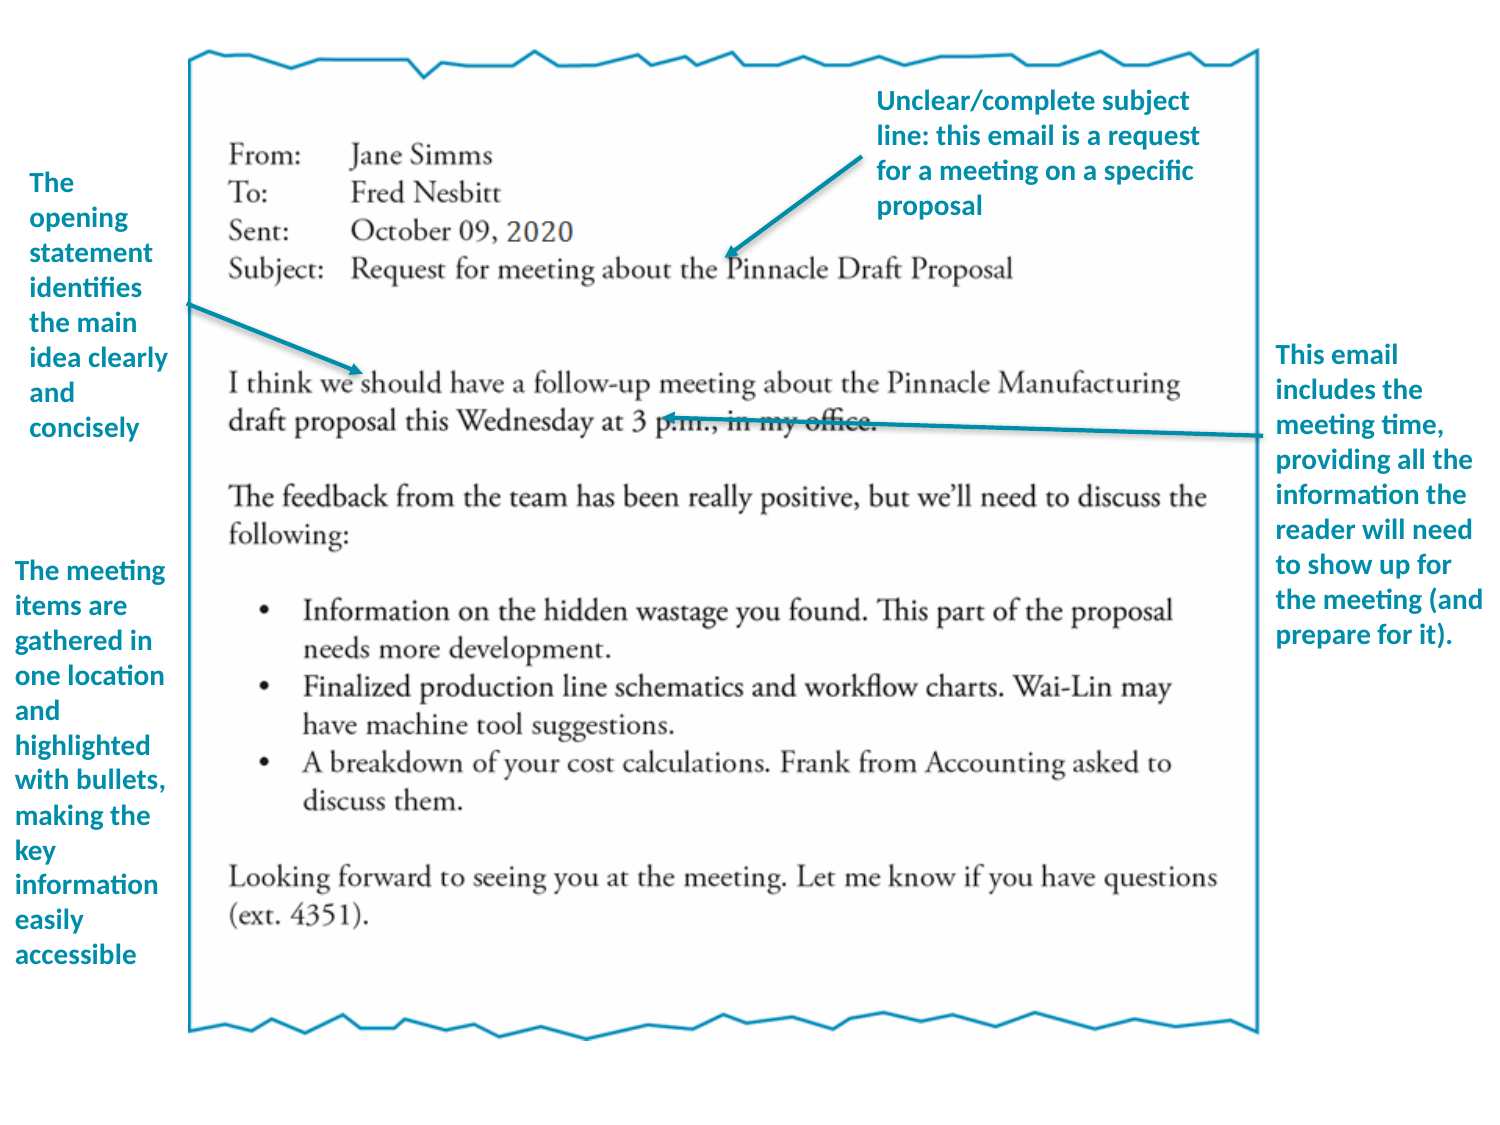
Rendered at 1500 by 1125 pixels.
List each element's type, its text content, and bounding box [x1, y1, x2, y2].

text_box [661, 417, 1264, 437]
picture [188, 47, 1264, 1041]
text_box The meeting items are gathered in one location and highlighted with bullets, making the key information easily accessible [0, 543, 183, 978]
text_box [186, 304, 364, 375]
text_box This email includes the meeting time, providing all the information the reader will need to show up for the meeting (and prepare for it). [1268, 327, 1500, 658]
text_box The opening statement identifies the main idea clearly and concisely [14, 156, 183, 451]
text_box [724, 156, 863, 258]
